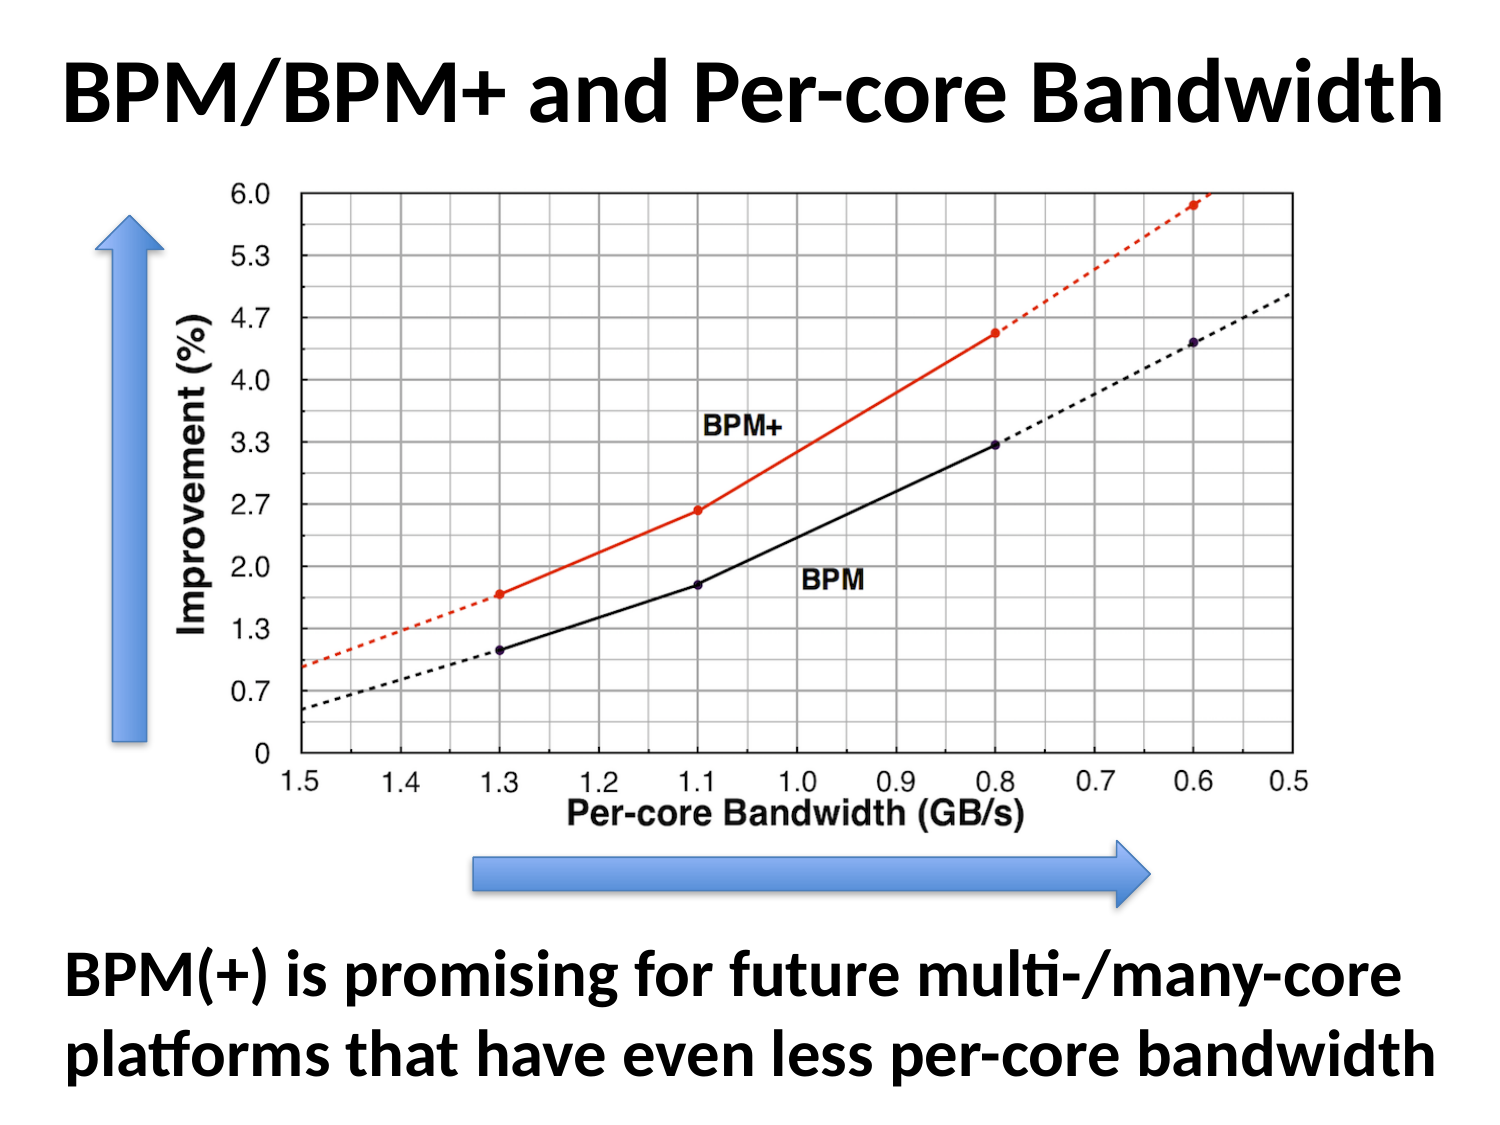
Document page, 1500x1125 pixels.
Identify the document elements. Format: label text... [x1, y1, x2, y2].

title BPM/BPM+ and Per-core Bandwidth [41, 0, 1467, 180]
text_box [94, 214, 159, 743]
text_box [472, 846, 1151, 909]
picture [164, 176, 1314, 838]
text_box BPM(+) is promising for future multi-/many-core platforms that have even less per-core bandwidth [49, 922, 1467, 1098]
